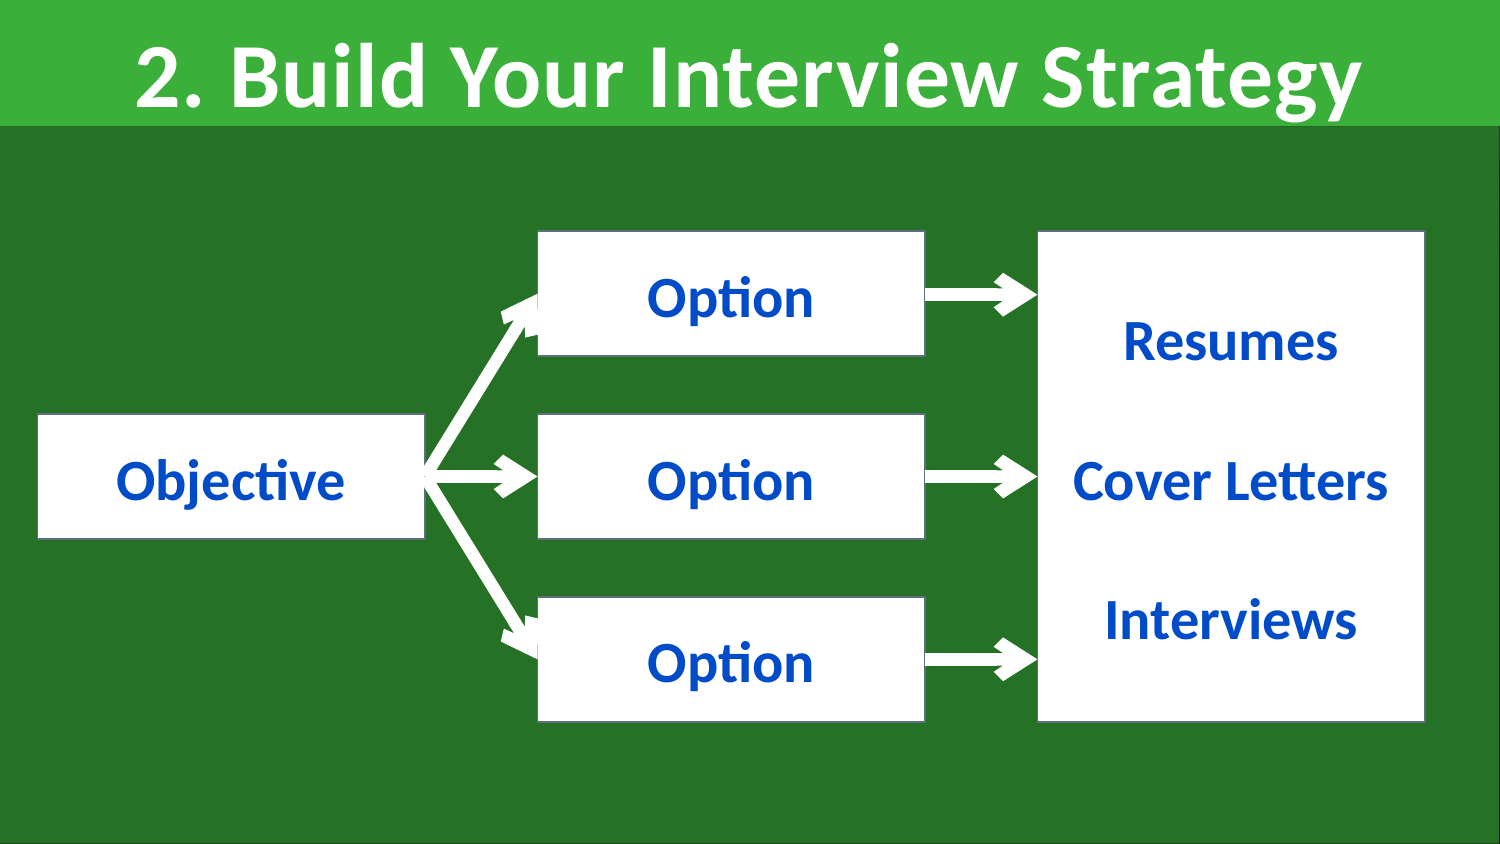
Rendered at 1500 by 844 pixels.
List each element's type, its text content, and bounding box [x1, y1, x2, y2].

text_box Option [537, 230, 926, 357]
title 2. Build Your Interview Strategy [99, 8, 1400, 110]
text_box Option [537, 413, 926, 540]
text_box Resumes Cover Letters Interviews [1037, 230, 1426, 723]
text_box Option [537, 596, 926, 723]
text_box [424, 309, 526, 635]
text_box Objective [37, 413, 418, 540]
